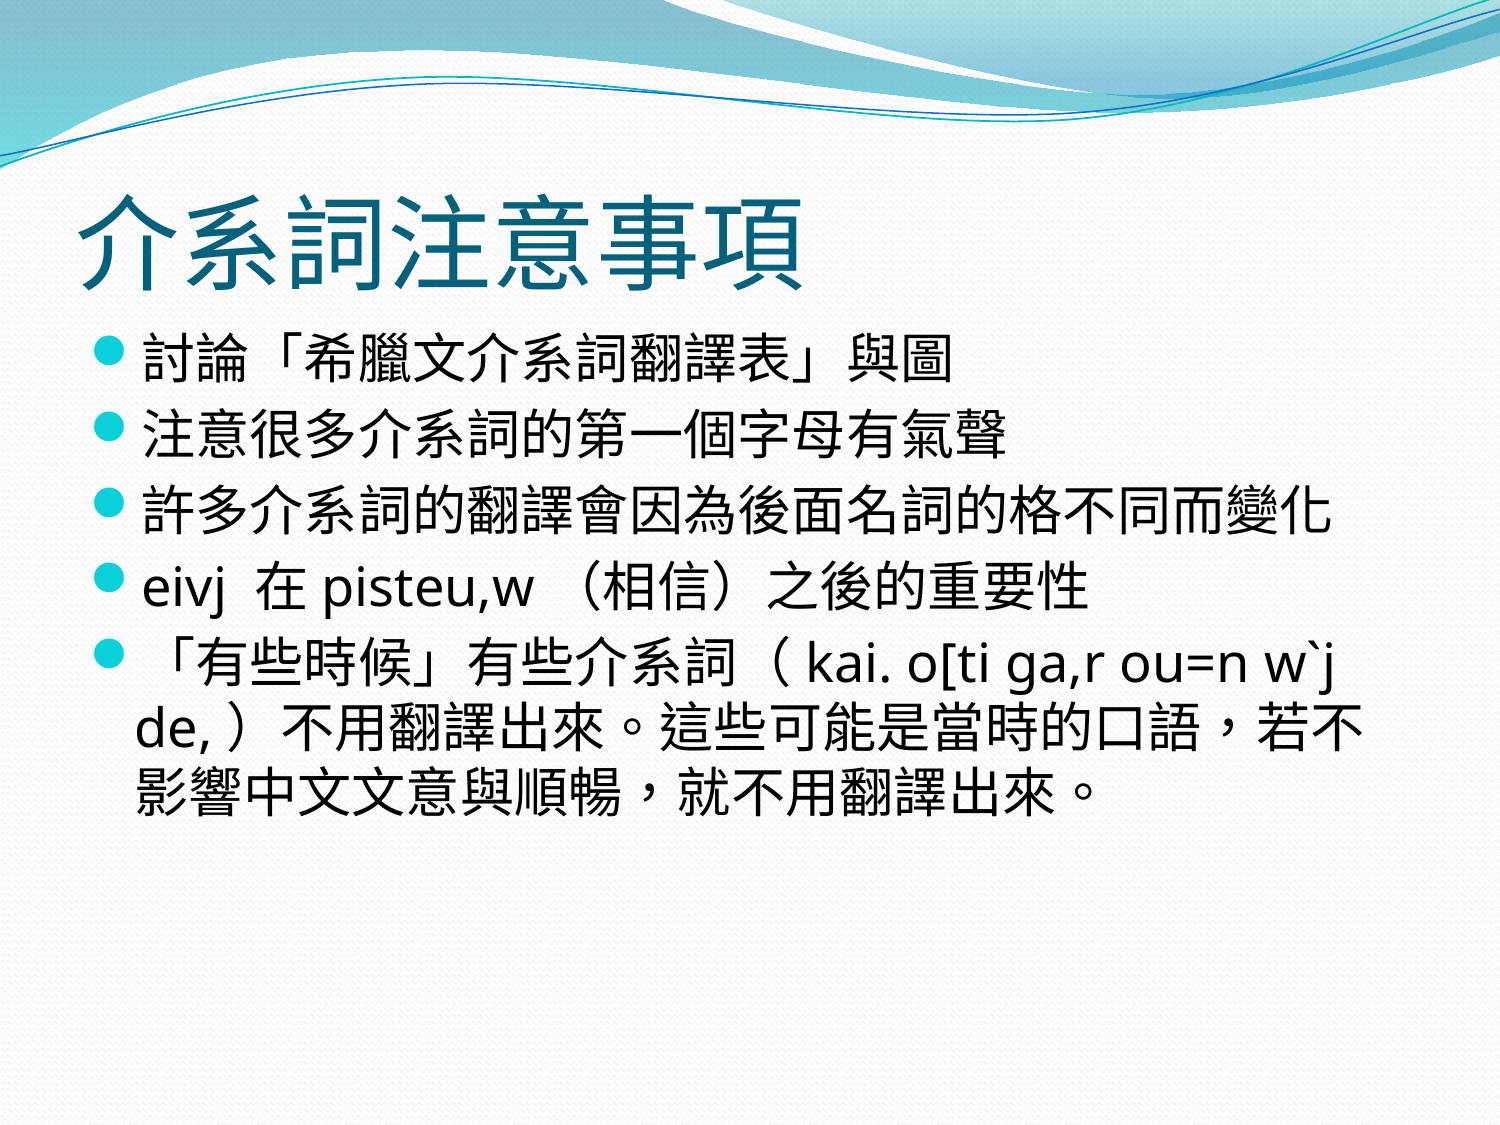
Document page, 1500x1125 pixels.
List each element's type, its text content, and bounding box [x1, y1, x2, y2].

title 介系詞注意事項 [75, 115, 1425, 303]
list 討論「希臘文介系詞翻譯表」與圖 注意很多介系詞的第一個字母有氣聲 許多介系詞的翻譯會因為後面名詞的格不同而變化 eivj 在pisteu,w（相信）之後的重要性 「有些時候」有些介系詞（kai. o[ti ga,r ou=n w`j de,）不用翻譯出來。這些可能是當時的口語，若不影響中文文意與順暢，就不用翻譯出來。 [75, 317, 1425, 1038]
